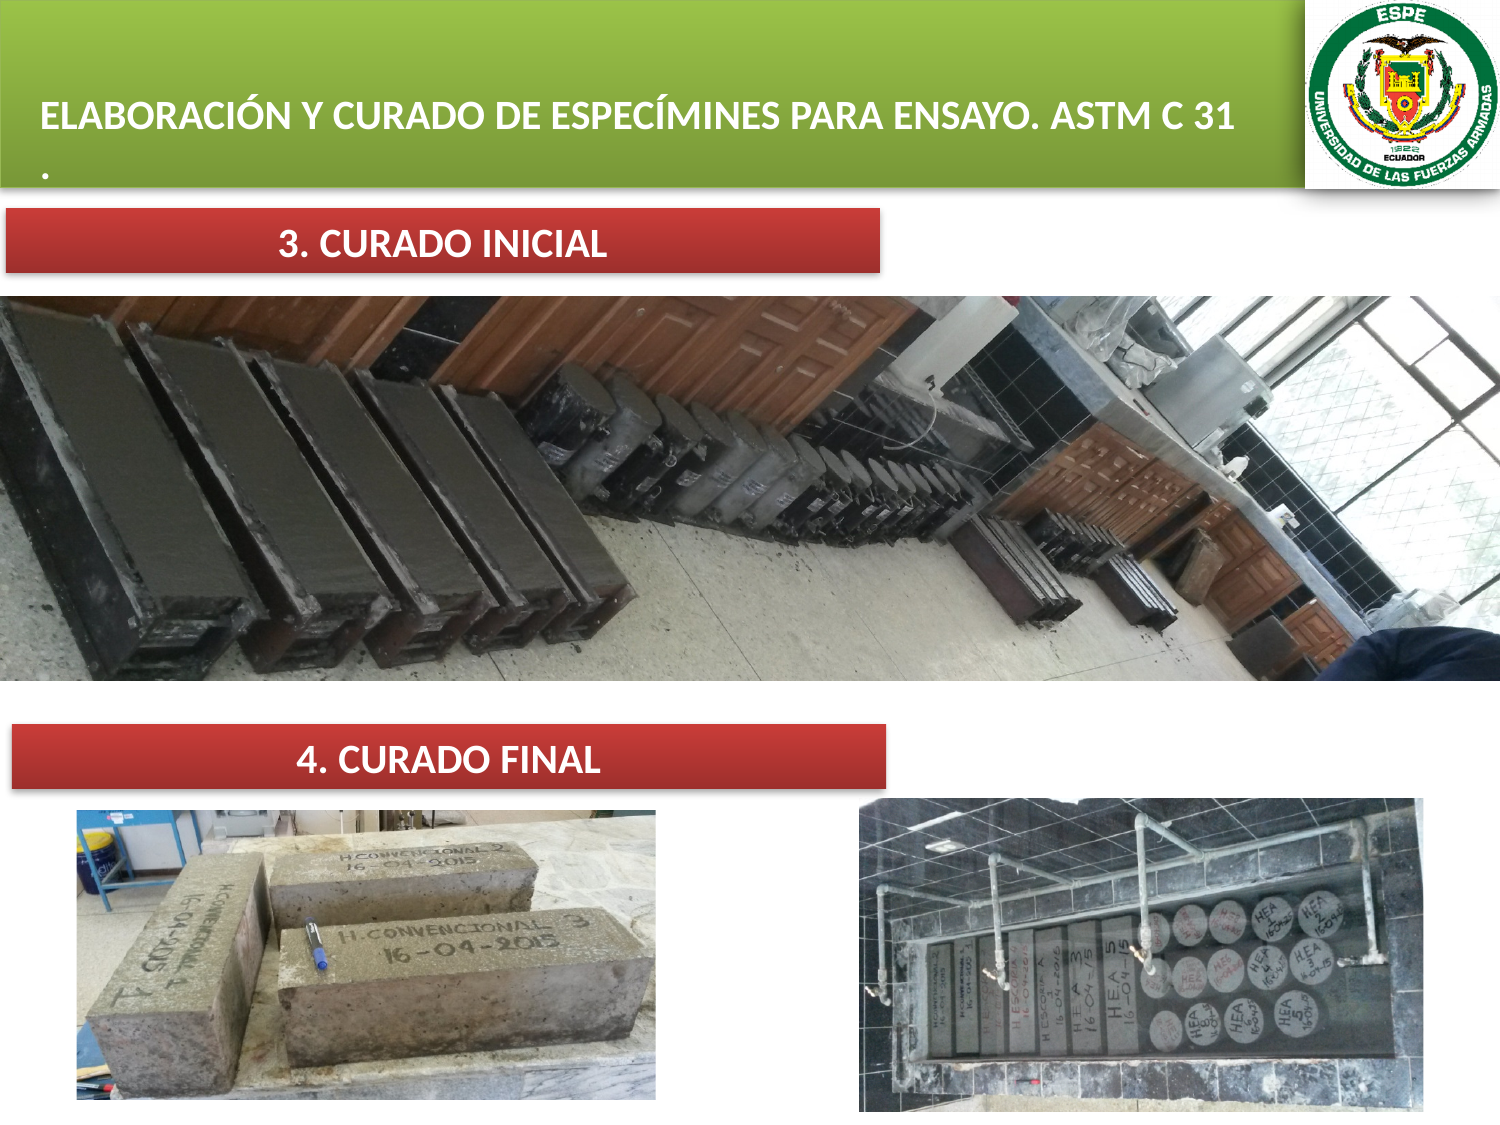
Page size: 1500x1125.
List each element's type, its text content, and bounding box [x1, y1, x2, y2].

text_box 3. CURADO INICIAL [5, 208, 880, 273]
picture [0, 295, 1500, 681]
picture [858, 798, 1424, 1112]
title ELABORACIÓN Y CURADO DE ESPECÍMINES PARA ENSAYO. ASTM C 31 . [24, 79, 1288, 197]
text_box [0, 0, 1284, 188]
picture [76, 810, 656, 1100]
text_box 4. CURADO FINAL [11, 724, 887, 789]
picture [1304, 0, 1500, 190]
